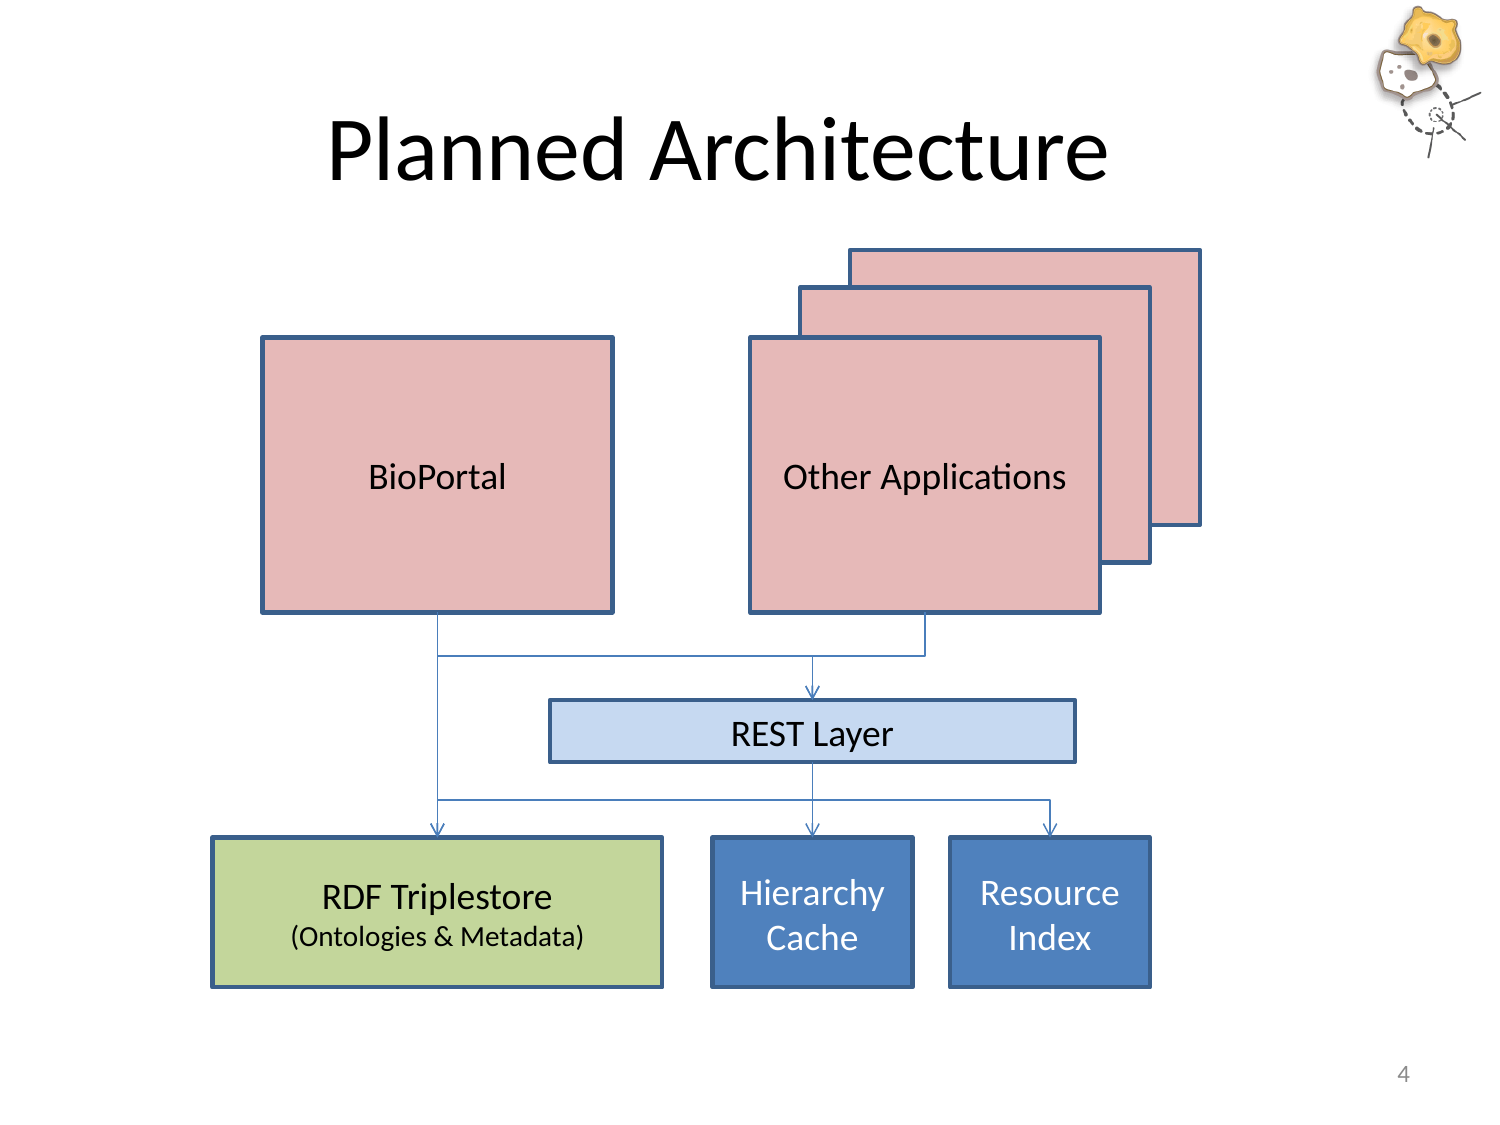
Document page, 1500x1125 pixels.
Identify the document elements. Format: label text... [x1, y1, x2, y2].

text_box REST Layer [673, 698, 888, 764]
text_box Other Applications [748, 335, 1102, 615]
text_box REST Layer [973, 698, 1077, 764]
picture [1355, 0, 1500, 163]
text_box Hierarchy Cache [710, 835, 915, 989]
text_box BioPortal [260, 335, 615, 615]
text_box BioPortal [848, 248, 1202, 527]
text_box RDF Triplestore (Ontologies & Metadata) [210, 835, 582, 989]
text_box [580, 468, 669, 844]
text_box BioPortal [798, 285, 1152, 565]
text_box REST Layer [548, 698, 575, 764]
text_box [824, 599, 913, 713]
text_box Resource Index [948, 835, 1152, 989]
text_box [587, 612, 663, 988]
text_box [893, 680, 969, 919]
title Planned Architecture [75, 50, 1363, 238]
slide_number 4 [1074, 1042, 1425, 1103]
